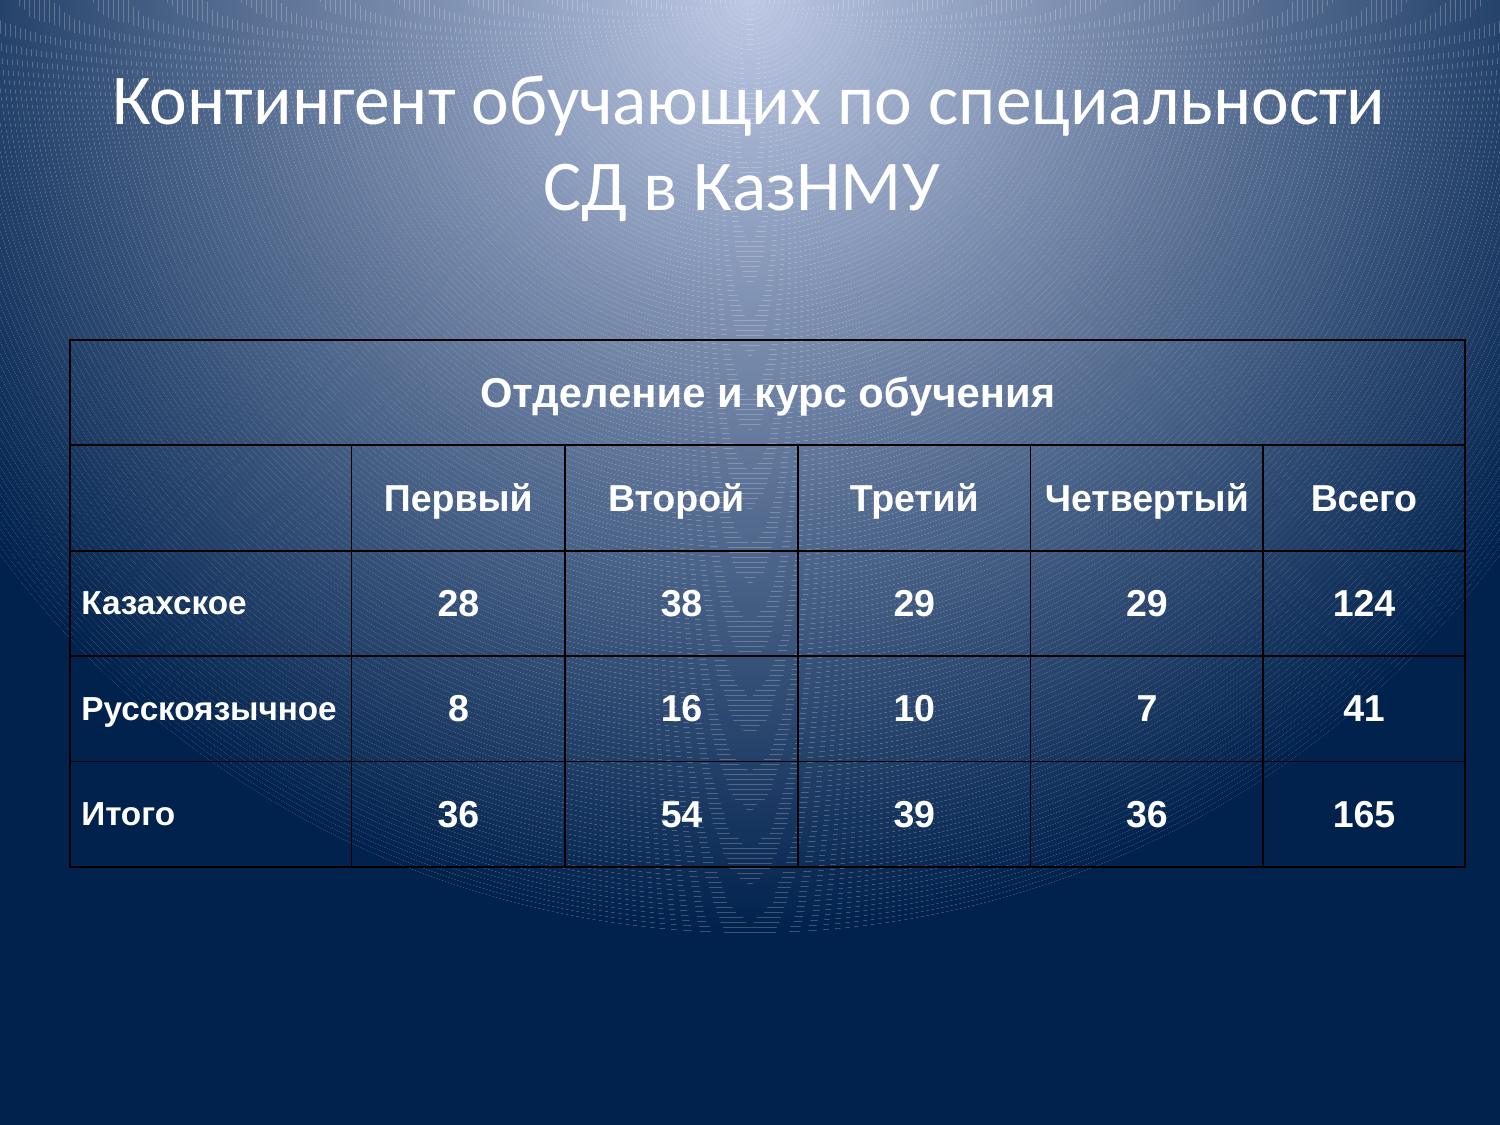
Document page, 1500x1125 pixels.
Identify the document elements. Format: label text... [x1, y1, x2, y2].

table_cell 36 [352, 762, 564, 866]
table_cell Русскоязычное [71, 657, 351, 761]
table_cell 29 [1031, 552, 1262, 655]
table_cell Первый [352, 446, 564, 550]
table_cell 41 [1264, 657, 1464, 761]
table_cell Всего [1264, 446, 1464, 550]
table_cell 39 [799, 762, 1030, 866]
table_cell Четвертый [1031, 446, 1262, 550]
table_cell 8 [352, 657, 564, 761]
table_cell 16 [566, 657, 797, 761]
text_box [0, 0, 1500, 75]
table_cell Казахское [71, 552, 351, 655]
table_cell 28 [352, 552, 564, 655]
table_cell 38 [566, 552, 797, 655]
table_header Отделение и курс обучения [71, 341, 1464, 444]
table_cell 165 [1264, 762, 1464, 866]
table_cell Третий [799, 446, 1030, 550]
table_cell Итого [71, 762, 351, 866]
table_cell 7 [1031, 657, 1262, 761]
table_cell 36 [1031, 762, 1262, 866]
table_cell [71, 446, 351, 550]
table_cell Второй [566, 446, 797, 550]
table_cell 54 [566, 762, 797, 866]
table_cell 124 [1264, 552, 1464, 655]
title Контингент обучающих по специальности СД в КазНМУ [75, 75, 1425, 233]
table_cell 29 [799, 552, 1030, 655]
table_cell 10 [799, 657, 1030, 761]
